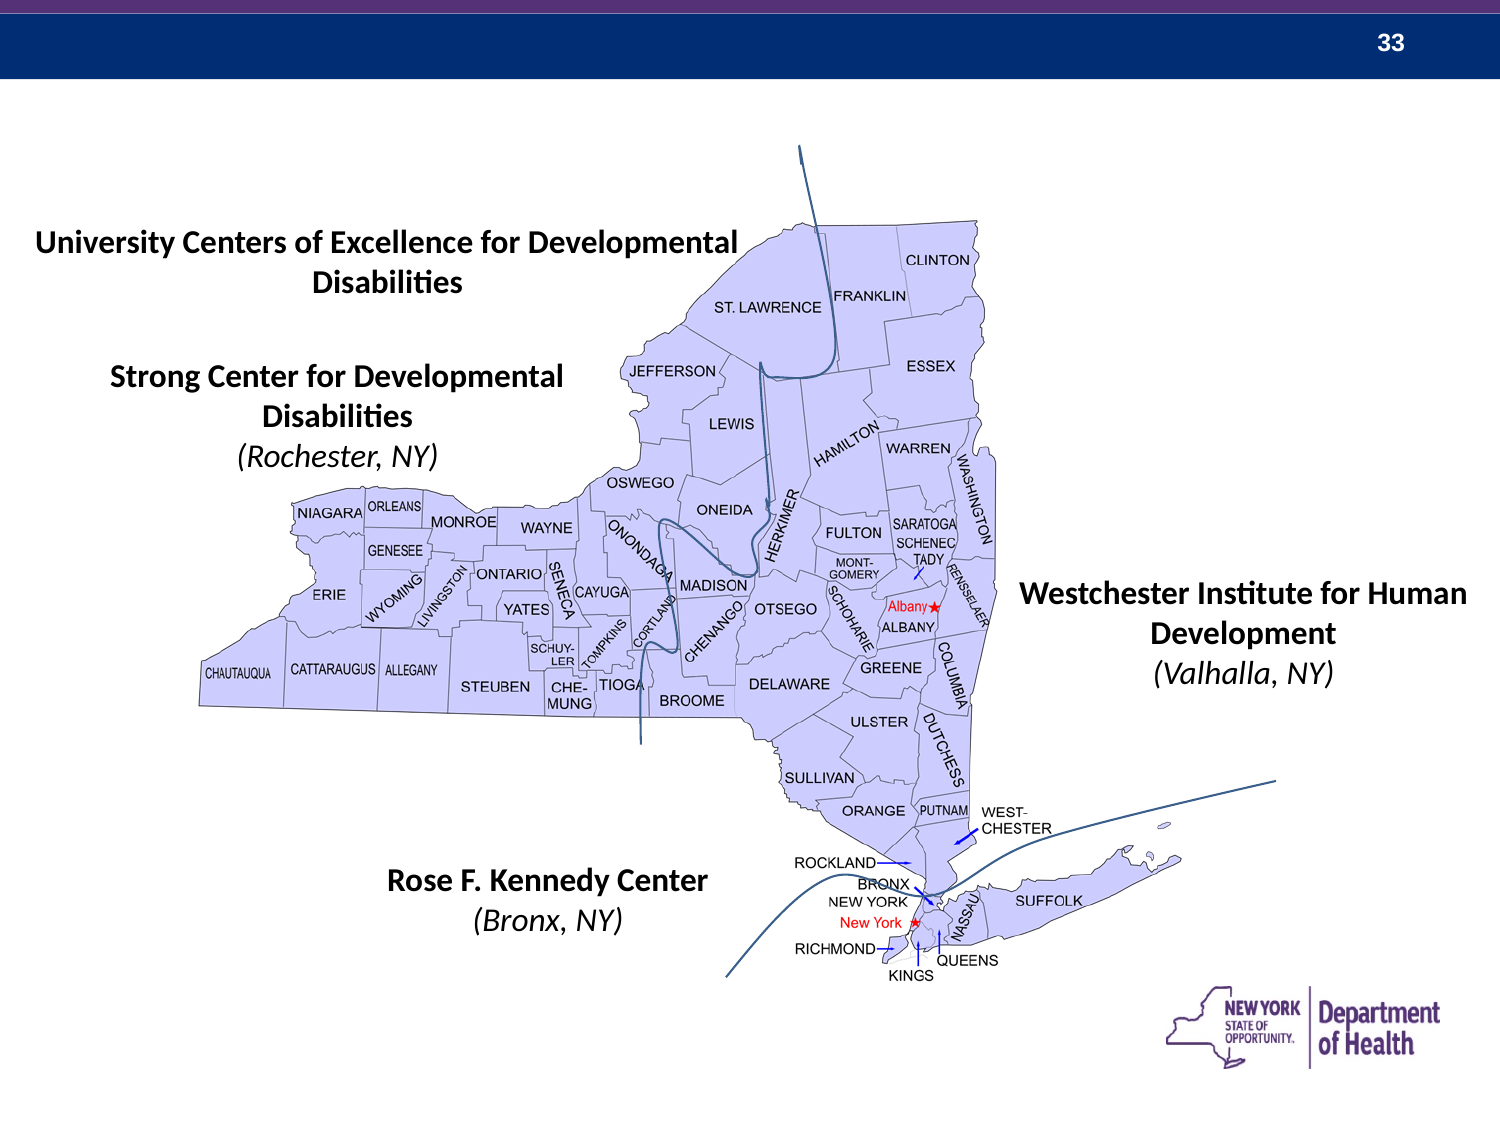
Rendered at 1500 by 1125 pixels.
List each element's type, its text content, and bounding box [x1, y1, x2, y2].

picture [1166, 986, 1440, 1069]
text_box University Centers of Excellence for Developmental Disabilities [0, 212, 169, 308]
text_box Strong Center for Developmental Disabilities (Rochester, NY) [56, 347, 169, 482]
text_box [174, 145, 1277, 997]
text_box Westchester Institute for Human Development (Valhalla, NY) [1281, 563, 1500, 699]
